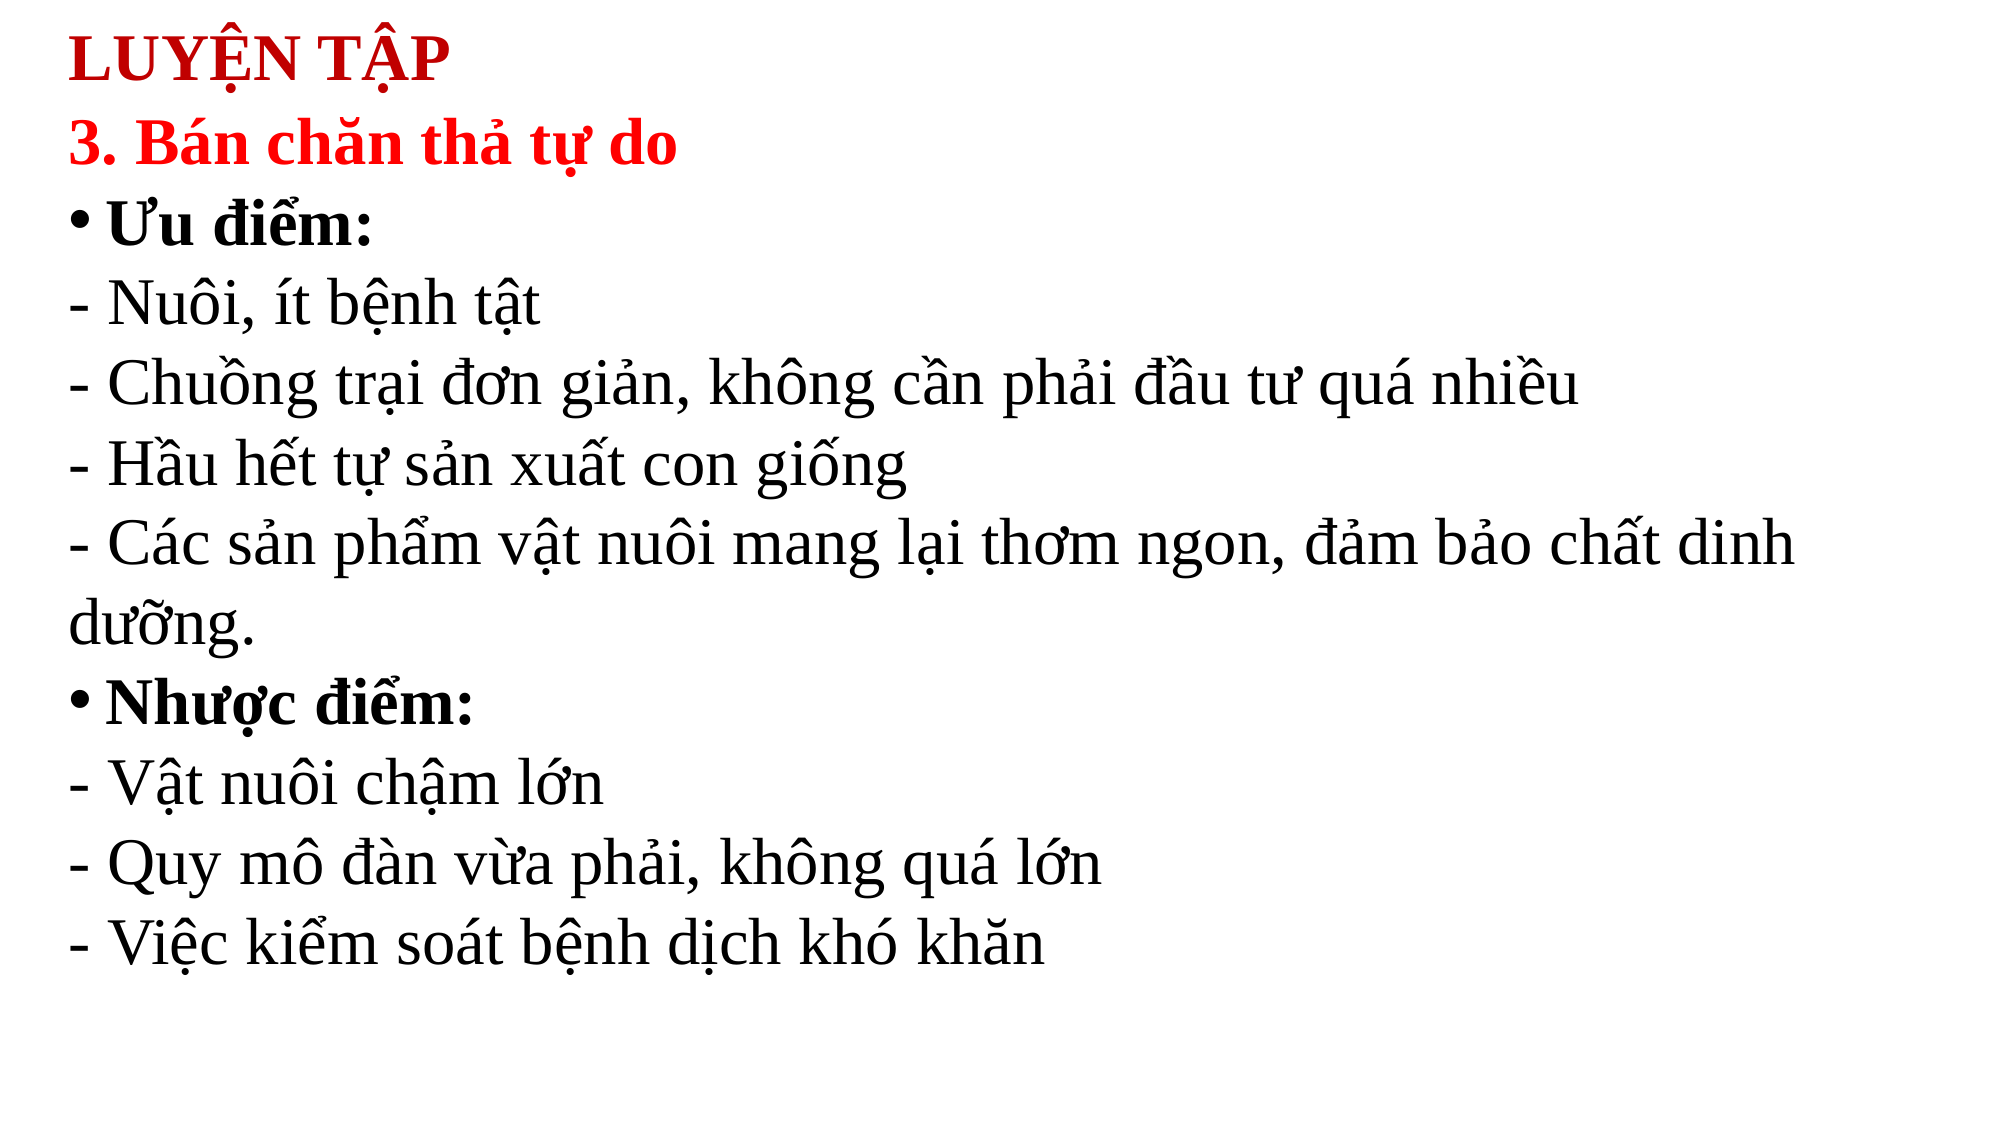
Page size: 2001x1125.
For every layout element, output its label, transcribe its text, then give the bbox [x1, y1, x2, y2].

title LUYỆN TẬP [53, 0, 1404, 90]
list 3. Bán chăn thả tự do Ưu điểm: - Nuôi, ít bệnh tật - Chuồng trại đơn giản, không cần phải đầu tư quá nhiều - Hầu hết tự sản xuất con giống - Các sản phẩm vật nuôi mang lại thơm ngon, đảm bảo chất dinh dưỡng. Nhược điểm: - Vật nuôi chậm lớn - Quy mô đàn vừa phải, không quá lớn - Việc kiểm soát bệnh dịch khó khăn [53, 90, 1816, 959]
